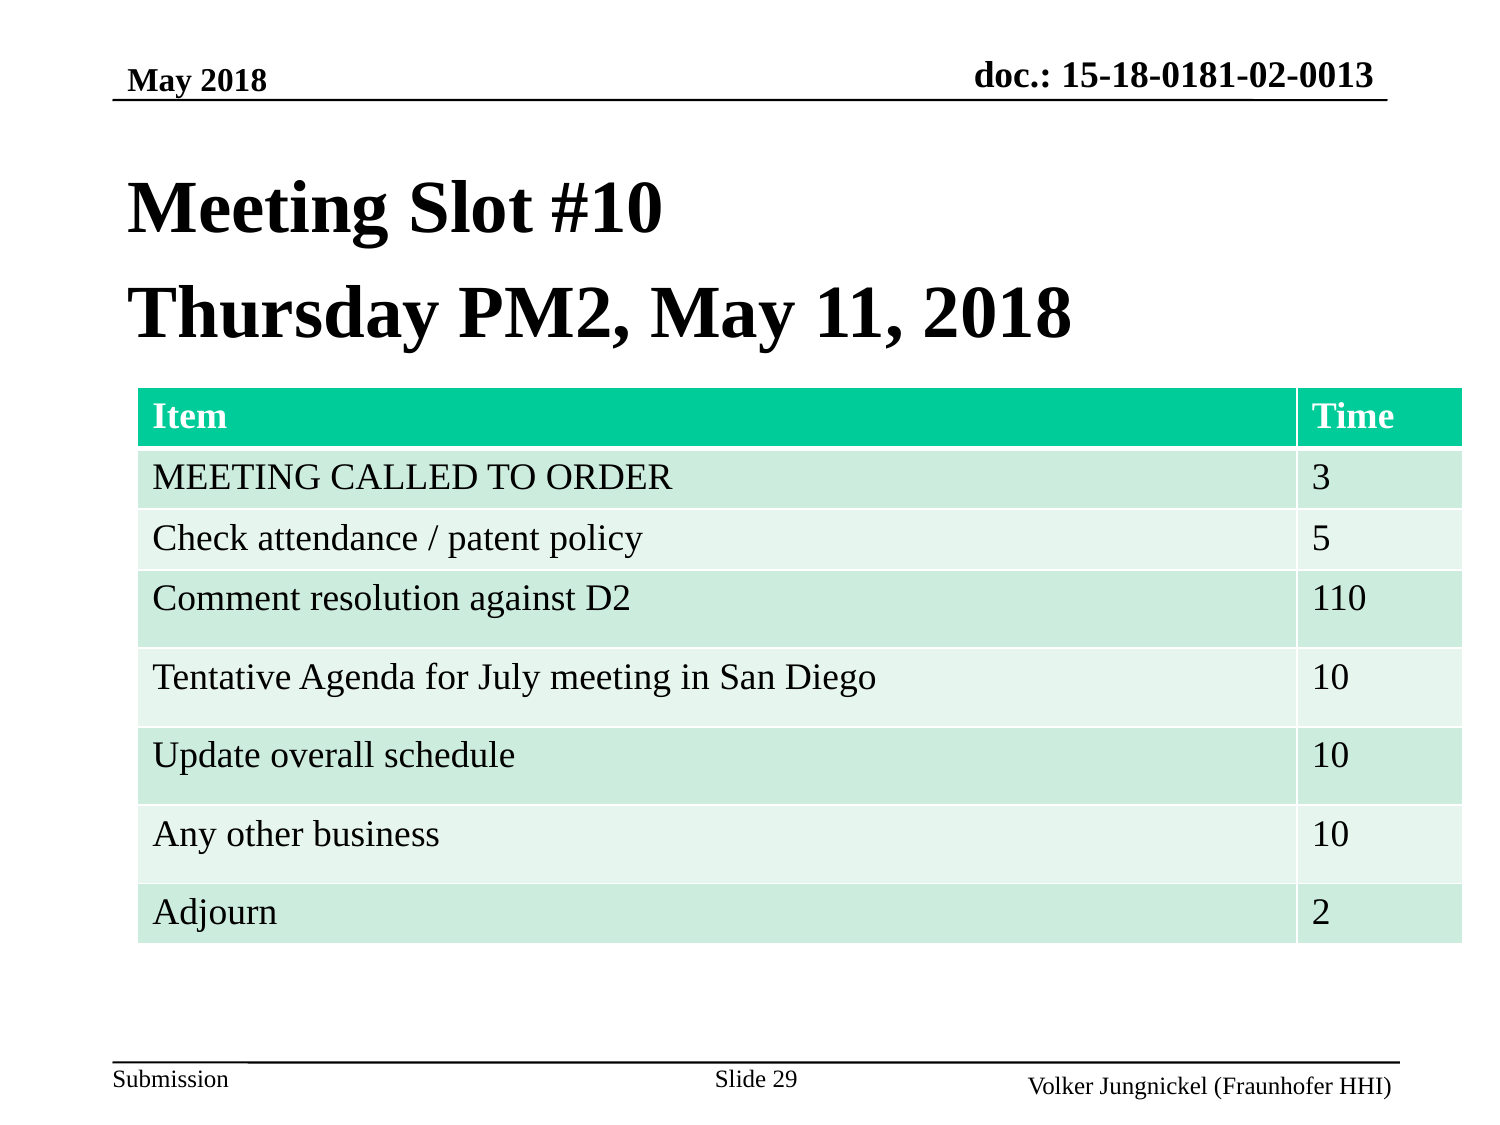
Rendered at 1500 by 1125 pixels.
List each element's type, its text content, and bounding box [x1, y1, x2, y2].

table_cell 10 [1298, 728, 1462, 804]
table_cell Tentative Agenda for July meeting in San Diego [138, 649, 1296, 726]
table_cell Adjourn [138, 884, 1296, 943]
text_box Meeting Slot #10 Thursday PM2, May 11, 2018 [112, 149, 1388, 425]
table_cell 5 [1298, 510, 1462, 569]
text_box May 2018 [112, 50, 425, 147]
table_cell Comment resolution against D2 [138, 571, 1296, 647]
table_cell 3 [1298, 451, 1462, 508]
table_cell 10 [1298, 649, 1462, 726]
table_cell MEETING CALLED TO ORDER [138, 451, 1296, 508]
table_cell 110 [1298, 571, 1462, 647]
table_cell 10 [1298, 806, 1462, 883]
slide_number Slide 29 [711, 1061, 801, 1093]
table_cell Update overall schedule [138, 728, 1296, 804]
table_header Time [1298, 388, 1462, 446]
table_cell 2 [1298, 884, 1462, 943]
table_cell Any other business [138, 806, 1296, 883]
table_header Item [138, 388, 1296, 446]
footer Volker Jungnickel (Fraunhofer HHI) [1012, 1062, 1439, 1100]
table_cell Check attendance / patent policy [138, 510, 1296, 569]
